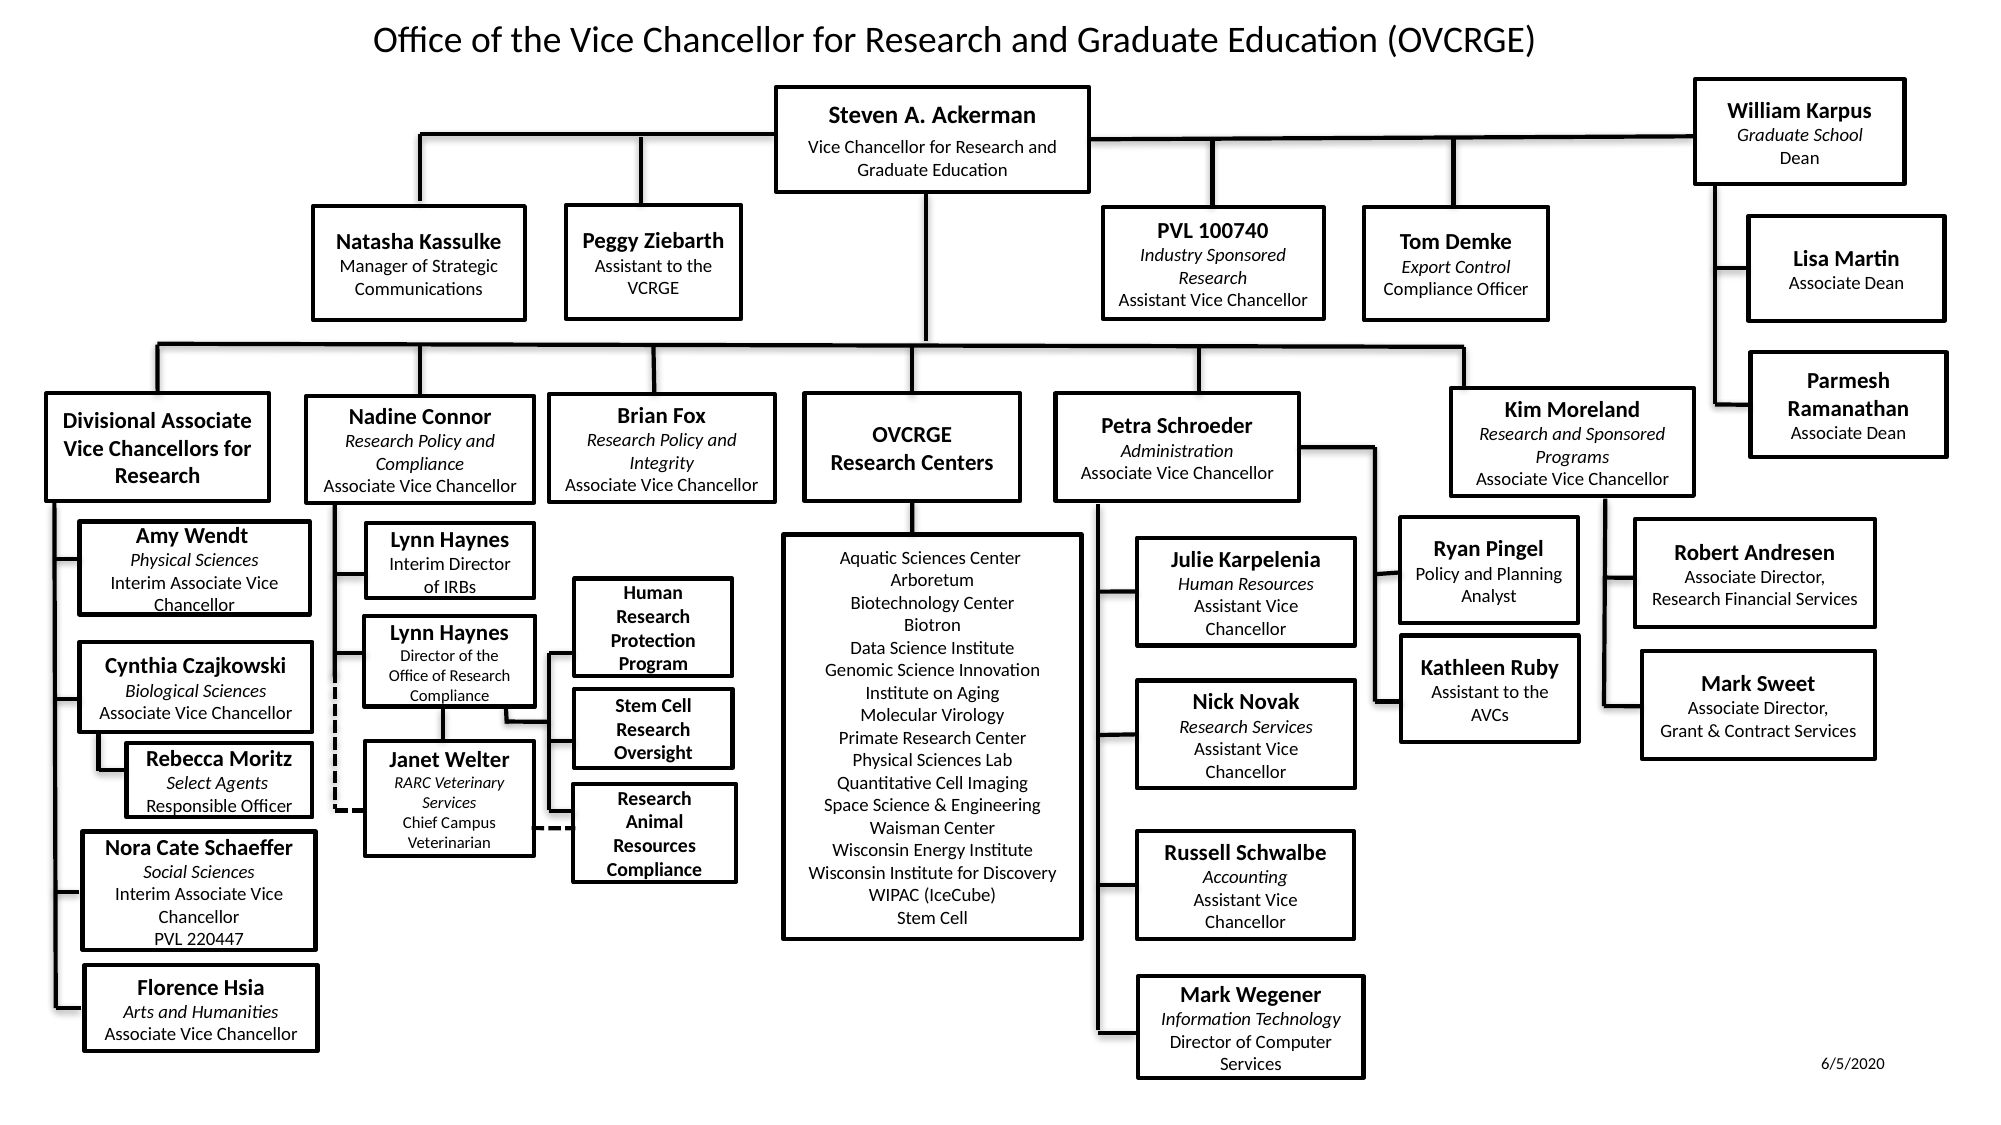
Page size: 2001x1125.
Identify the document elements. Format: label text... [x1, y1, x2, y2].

text_box Natasha Kassulke Manager of Strategic Communications [311, 204, 527, 322]
text_box Florence Hsia Arts and Humanities Associate Vice Chancellor [82, 963, 320, 1053]
text_box Julie Karpelenia Human Resources Assistant Vice Chancellor [1135, 536, 1357, 648]
text_box Nick Novak Research Services Assistant Vice Chancellor [1135, 678, 1357, 790]
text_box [1088, 136, 1696, 140]
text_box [157, 343, 912, 348]
text_box Kim Moreland Research and Sponsored Programs Associate Vice Chancellor [1449, 386, 1696, 498]
text_box Lisa Martin Associate Dean [1746, 214, 1947, 323]
text_box Rebecca Moritz Select Agents Responsible Officer [124, 741, 314, 819]
text_box Mark Wegener Information Technology Director of Computer Services [1136, 974, 1366, 1080]
text_box Parmesh Ramanathan Associate Dean [1748, 350, 1949, 459]
text_box 6/5/2020 [1806, 1045, 1942, 1080]
text_box Nadine Connor Research Policy and Compliance Associate Vice Chancellor [304, 394, 536, 505]
text_box Mark Sweet Associate Director, Grant & Contract Services [1640, 649, 1877, 761]
text_box Peggy Ziebarth Assistant to the VCRGE [564, 203, 743, 321]
text_box Human Research Protection Program [572, 576, 734, 678]
text_box Office of the Vice Chancellor for Research and Graduate Education (OVCRGE) [349, 7, 1561, 68]
text_box Research Animal Resources Compliance [571, 782, 738, 884]
text_box Divisional Associate Vice Chancellors for Research [44, 391, 271, 503]
text_box PVL 100740 Industry Sponsored Research Assistant Vice Chancellor [1101, 205, 1326, 321]
text_box OVCRGE Research Centers [802, 391, 1022, 503]
text_box Aquatic Sciences Center Arboretum Biotechnology Center Biotron Data Science Institute Genomic Science Innovation Institute on Aging Molecular Virology Primate Research Center Physical Sciences Lab Quantitative Cell Imaging Space Science & Engineering Waisman Center Wisconsin Energy Institute Wisconsin Institute for Discovery WIPAC (IceCube) Stem Cell [781, 532, 1084, 941]
text_box Janet Welter RARC Veterinary Services Chief Campus Veterinarian [363, 739, 536, 858]
text_box Steven A. Ackerman Vice Chancellor for Research and Graduate Education [774, 85, 1091, 194]
text_box William Karpus Graduate School Dean [1693, 77, 1907, 186]
text_box Brian Fox Research Policy and Integrity Associate Vice Chancellor [547, 392, 777, 504]
text_box Russell Schwalbe Accounting Assistant Vice Chancellor [1135, 829, 1356, 941]
text_box Tom Demke Export Control Compliance Officer [1362, 205, 1550, 322]
text_box Cynthia Czajkowski Biological Sciences Associate Vice Chancellor [77, 640, 314, 734]
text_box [913, 343, 1465, 348]
text_box Lynn Haynes Director of the Office of Research Compliance [362, 614, 537, 709]
text_box Ryan Pingel Policy and Planning Analyst [1398, 515, 1580, 625]
text_box Stem Cell Research Oversight [572, 687, 735, 770]
text_box Amy Wendt Physical Sciences Interim Associate Vice Chancellor [77, 519, 312, 617]
text_box Petra Schroeder Administration Associate Vice Chancellor [1053, 391, 1301, 503]
text_box Lynn Haynes Interim Director of IRBs [364, 521, 536, 600]
text_box Robert Andresen Associate Director, Research Financial Services [1633, 517, 1877, 629]
text_box Kathleen Ruby Assistant to the AVCs [1399, 633, 1581, 744]
text_box Nora Cate Schaeffer Social Sciences Interim Associate Vice Chancellor PVL 220447 [80, 829, 318, 952]
